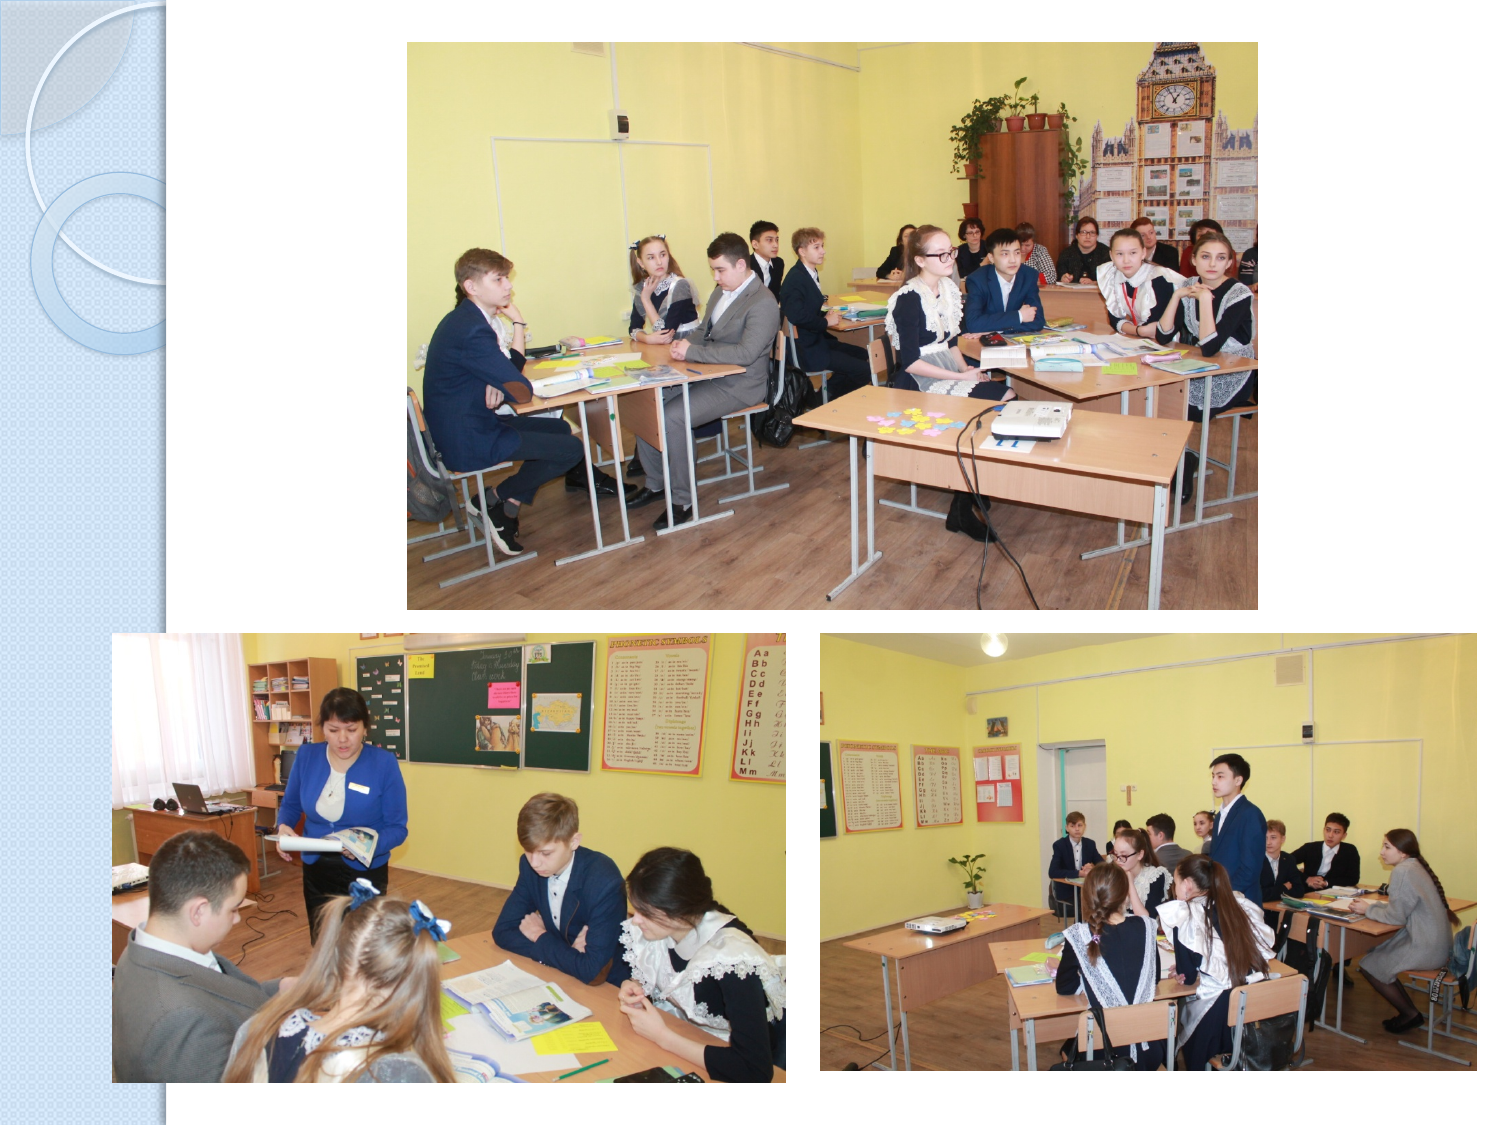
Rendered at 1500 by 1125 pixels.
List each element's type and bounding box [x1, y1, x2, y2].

list [111, 633, 786, 1083]
picture [820, 633, 1477, 1071]
picture [407, 42, 1259, 610]
